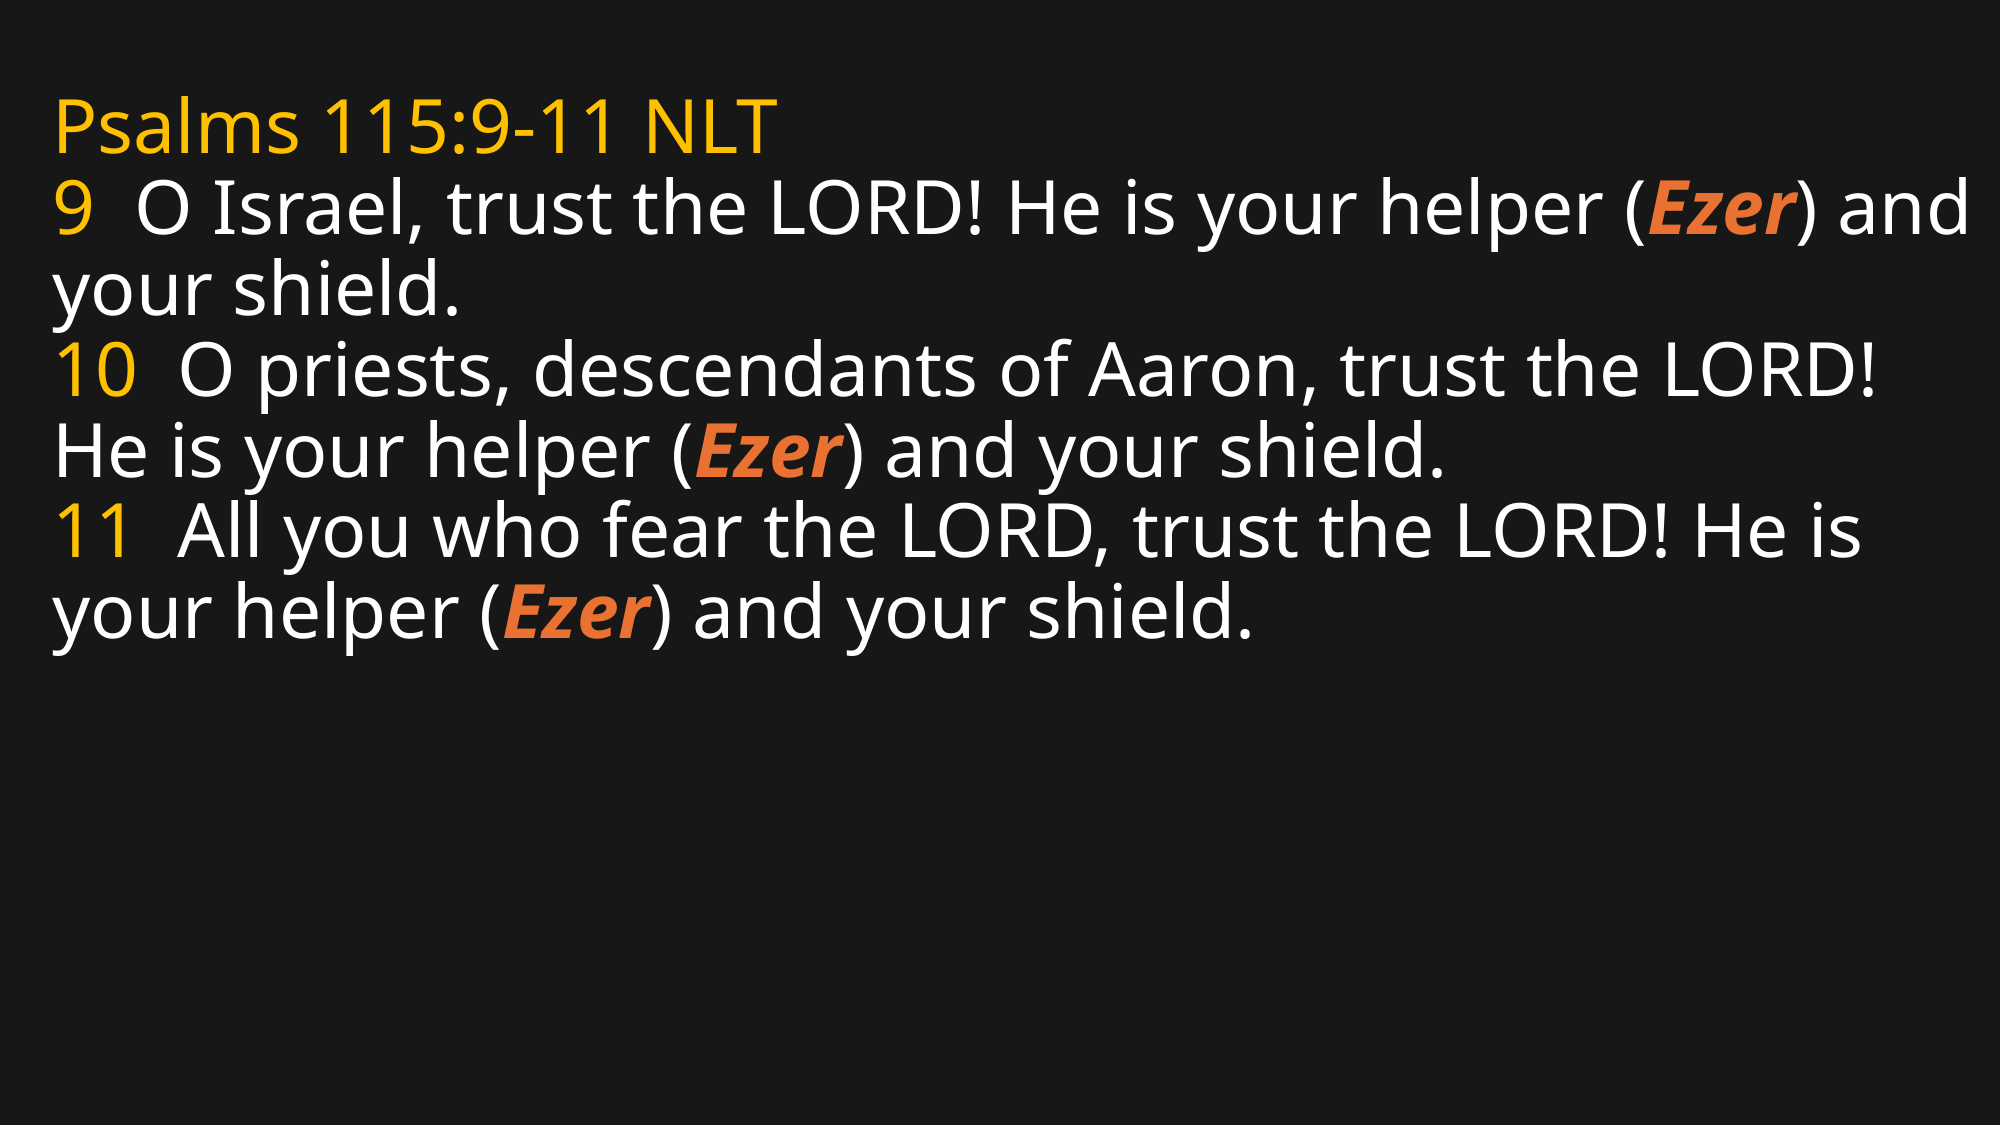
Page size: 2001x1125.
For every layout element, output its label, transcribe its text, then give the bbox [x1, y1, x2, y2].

title Psalms 115:9-11 NLT 9 O Israel, trust the LORD! He is your helper (Ezer) and your shield. 10 O priests, descendants of Aaron, trust the LORD! He is your helper (Ezer) and your shield. 11 All you who fear the LORD, trust the LORD! He is your helper (Ezer) and your shield. [37, 0, 2000, 1125]
